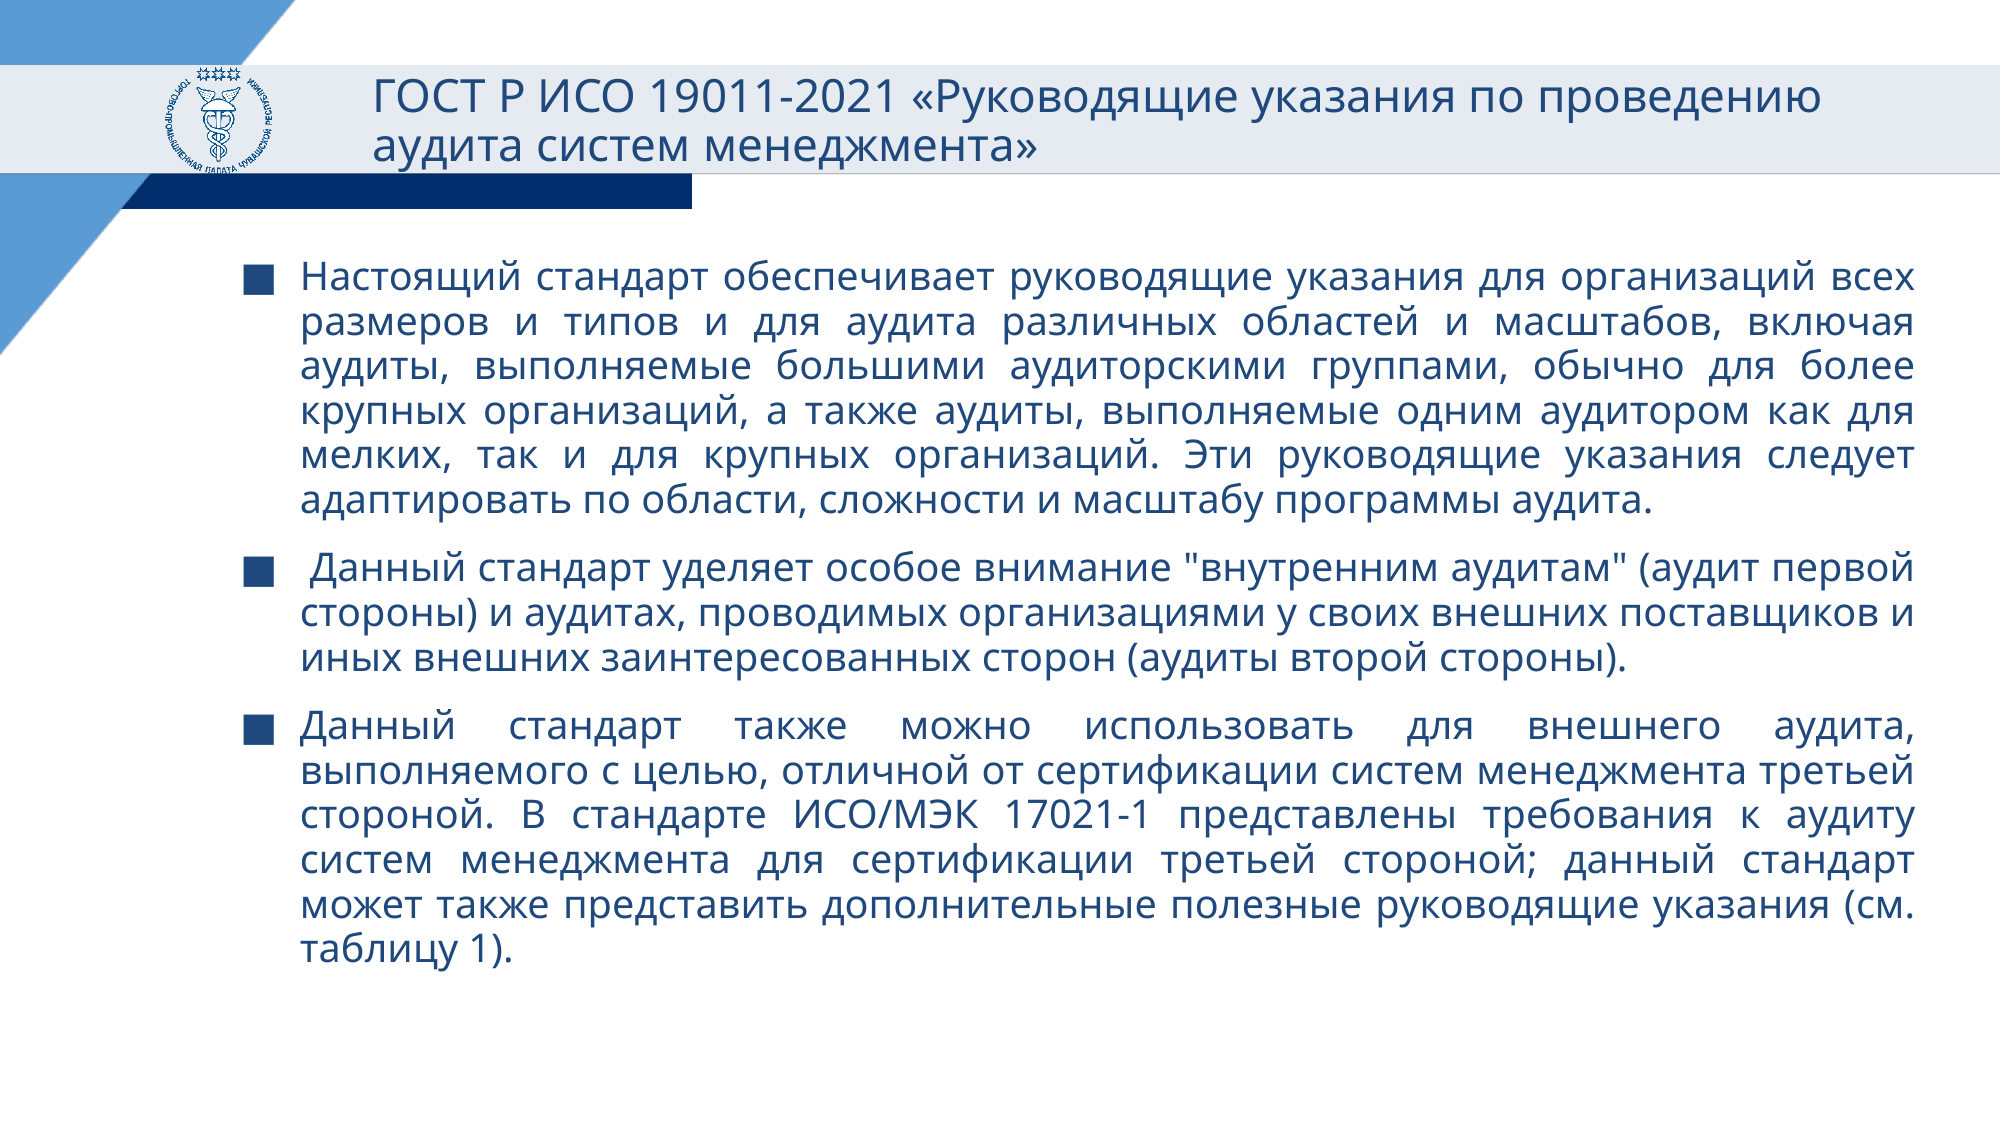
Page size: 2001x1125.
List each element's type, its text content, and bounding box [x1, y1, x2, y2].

list Настоящий стандарт обеспечивает руководящие указания для организаций всех размеров и типов и для аудита различных областей и масштабов, включая аудиты, выполняемые большими аудиторскими группами, обычно для более крупных организаций, а также аудиты, выполняемые одним аудитором как для мелких, так и для крупных организаций. Эти руководящие указания следует адаптировать по области, сложности и масштабу программы аудита. Данный стандарт уделяет особое внимание "внутренним аудитам" (аудит первой стороны) и аудитах, проводимых организациями у своих внешних поставщиков и иных внешних заинтересованных сторон (аудиты второй стороны). Данный стандарт также можно использовать для внешнего аудита, выполняемого с целью, отличной от сертификации систем менеджмента третьей стороной. В стандарте ИСО/МЭК 17021-1 представлены требования к аудиту систем менеджмента для сертификации третьей стороной; данный стандарт может также представить дополнительные полезные руководящие указания (см. таблицу 1). [225, 247, 1933, 1030]
picture [0, 0, 2001, 355]
title ГОСТ Р ИСО 19011-2021 «Руководящие указания по проведению аудита систем менеджмента» [357, 66, 1933, 169]
